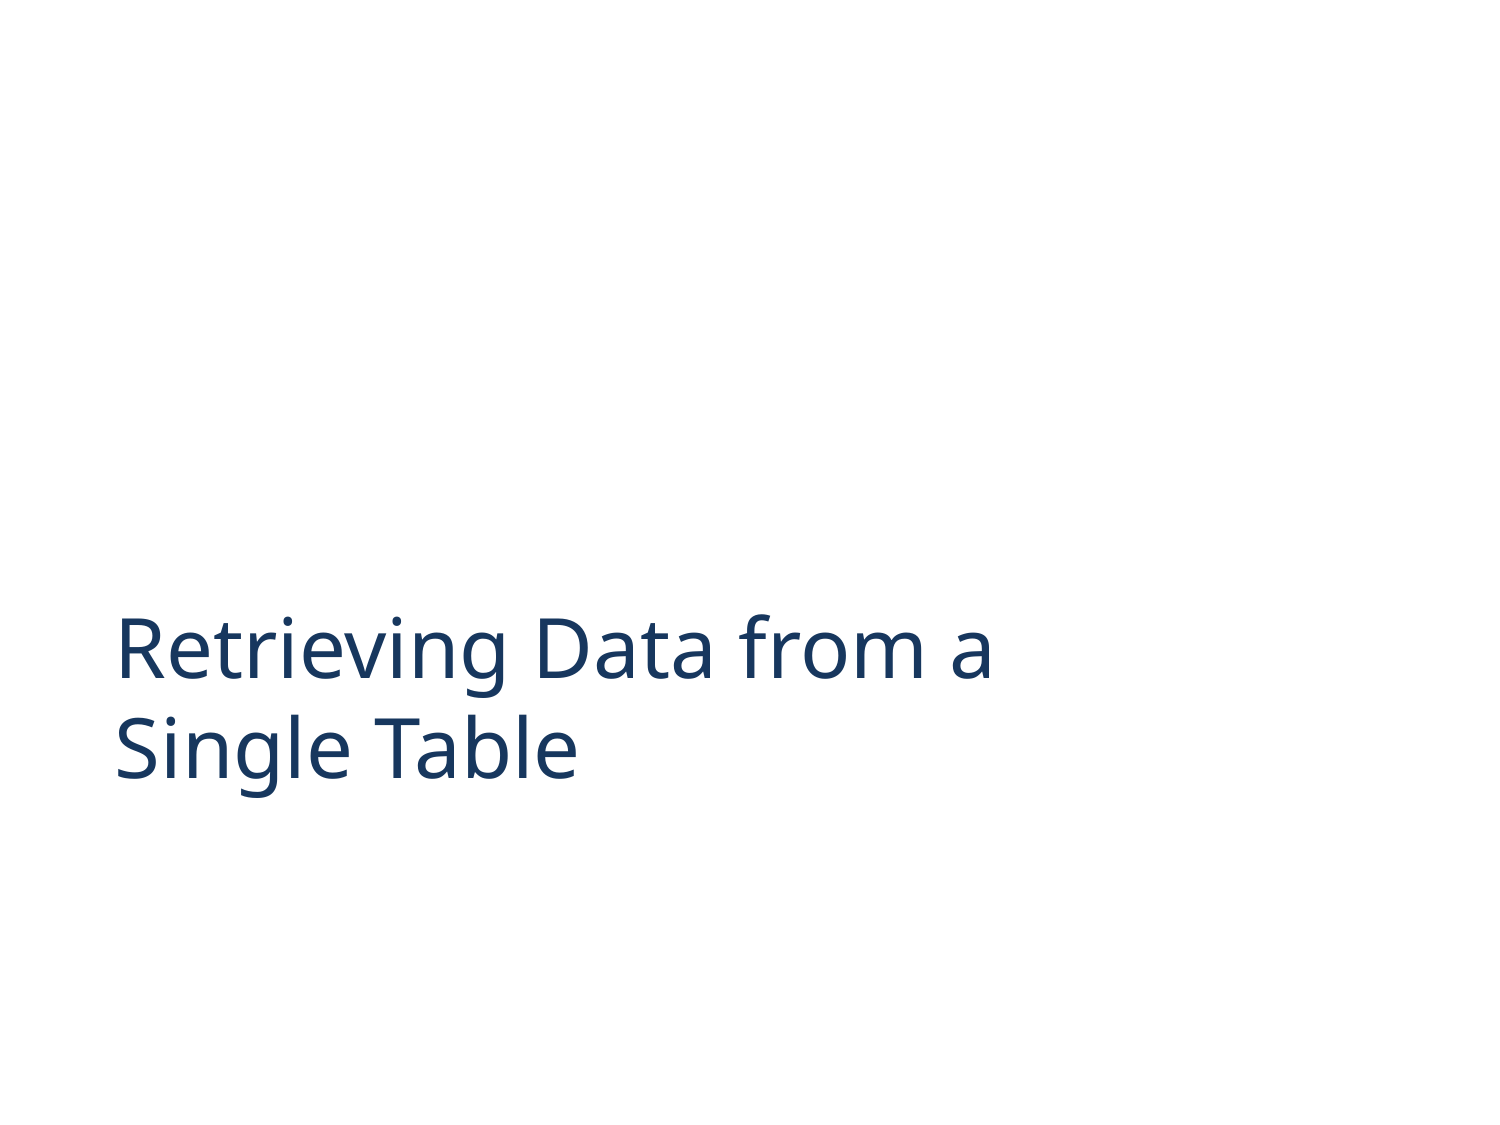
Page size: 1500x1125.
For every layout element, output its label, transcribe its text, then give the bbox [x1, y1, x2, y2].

list Retrieving Data from a Single Table [99, 587, 1400, 813]
